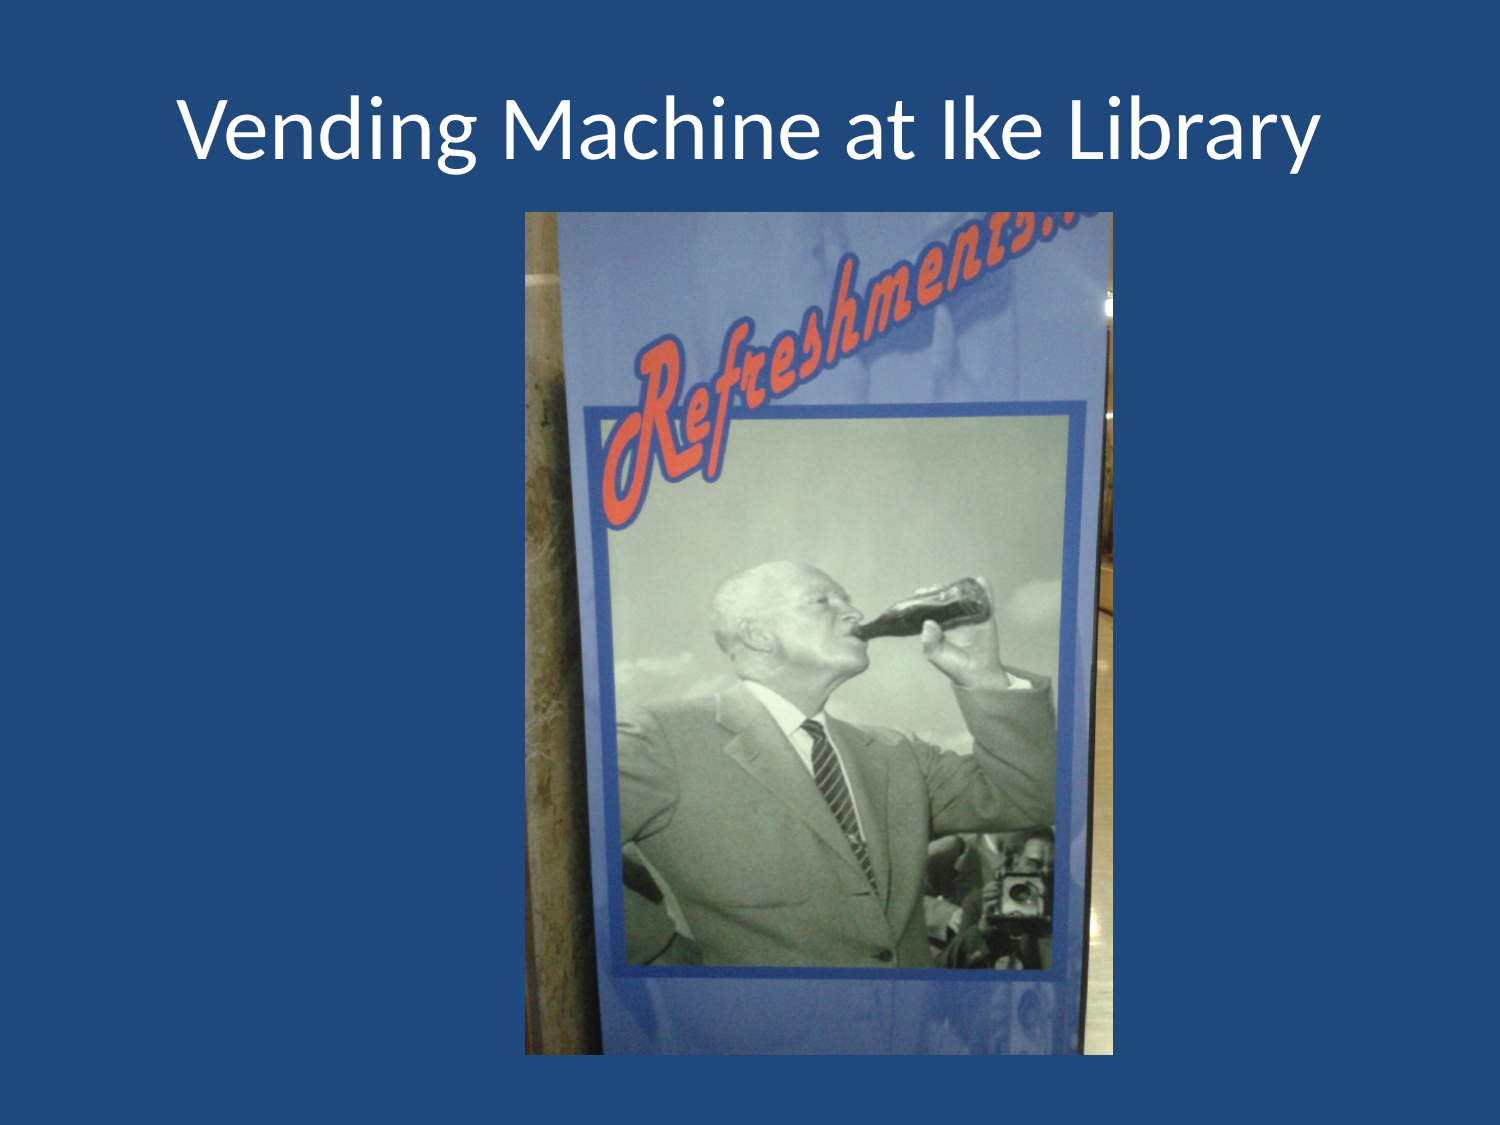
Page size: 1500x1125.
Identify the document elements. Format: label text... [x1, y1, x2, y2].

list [524, 212, 1113, 1056]
title Vending Machine at Ike Library [75, 45, 1425, 200]
